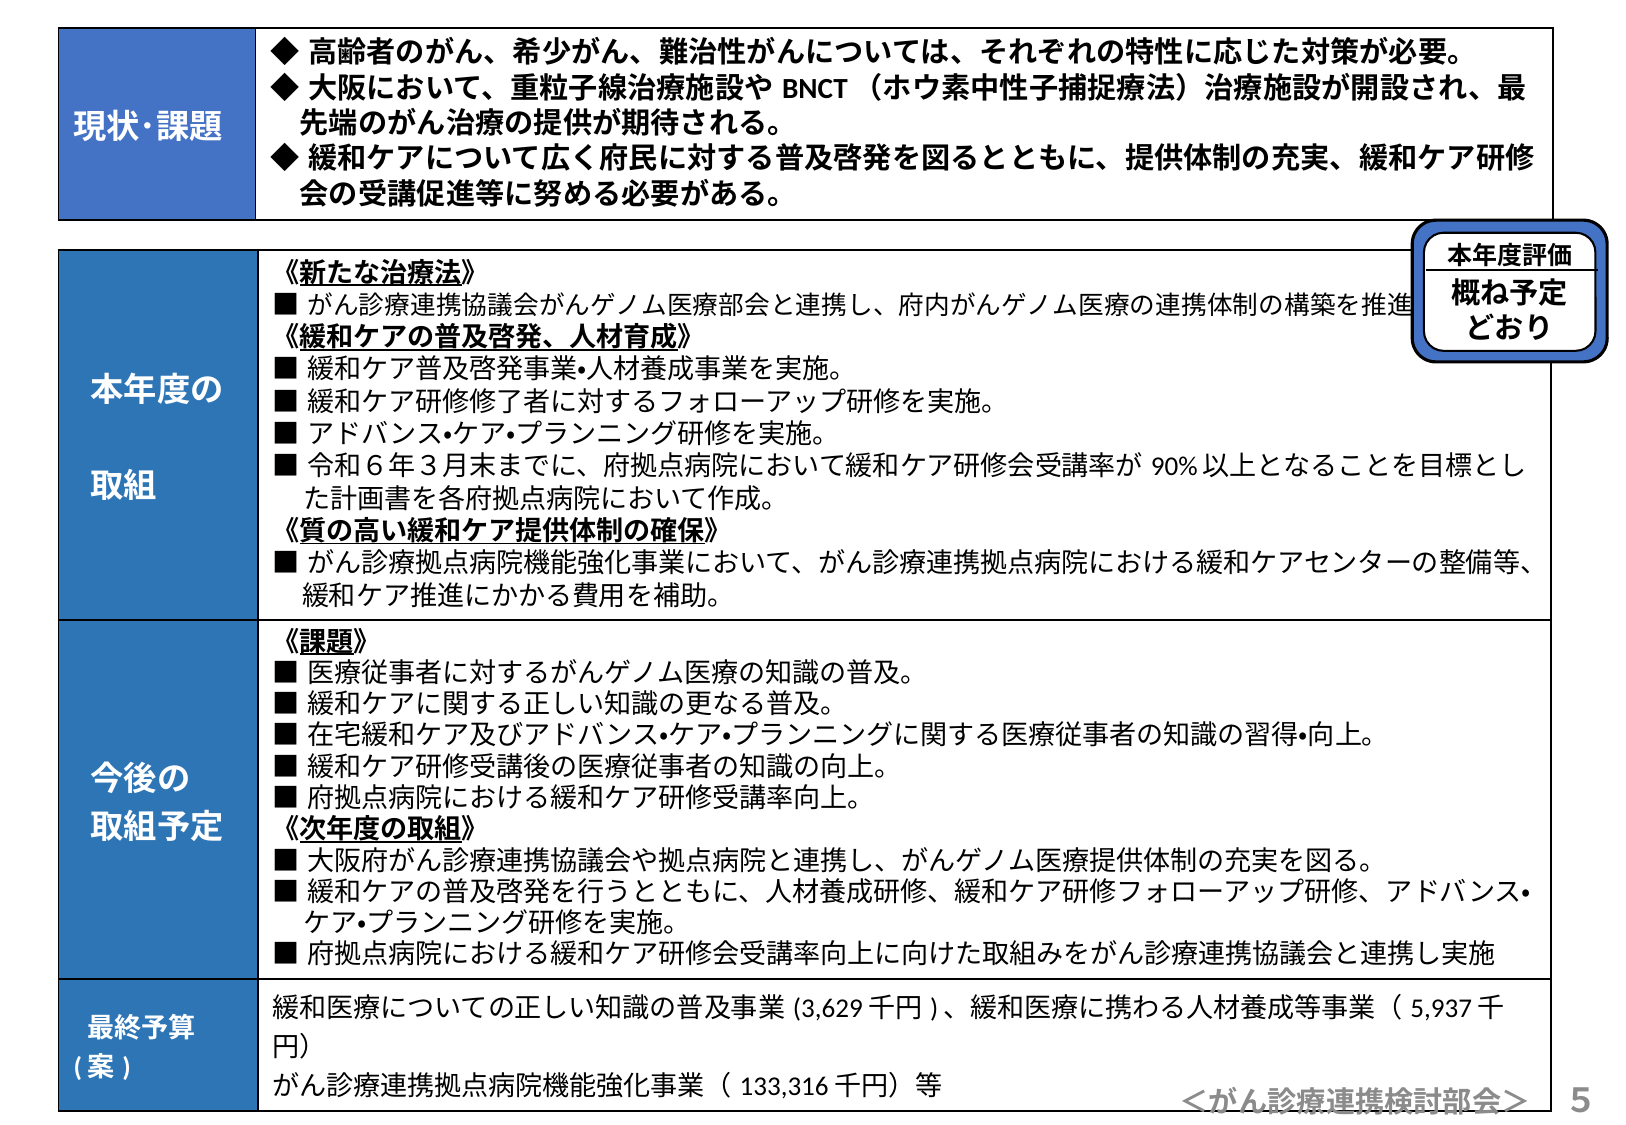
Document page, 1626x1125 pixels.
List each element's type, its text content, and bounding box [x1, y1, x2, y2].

table_header 現状･課題 [59, 29, 255, 219]
table_header 本年度の 取組 [59, 251, 257, 619]
table_header 《新たな治療法》 ■がん診療連携協議会がんゲノム医療部会と連携し、府内がんゲノム医療の連携体制の構築を推進。 《緩和ケアの普及啓発、人材育成》 ■緩和ケア普及啓発事業・人材養成事業を実施。 ■緩和ケア研修修了者に対するフォローアップ研修を実施。 ■アドバンス・ケア・プランニング研修を実施。 ■令和６年３月末までに、府拠点病院において緩和ケア研修会受講率が90%以上となることを目標とした計画書を各府拠点病院において作成。 《質の高い緩和ケア提供体制の確保》 ■がん診療拠点病院機能強化事業において、がん診療連携拠点病院における緩和ケアセンターの整備等、緩和ケア推進にかかる費用を補助。 [259, 251, 1550, 619]
table_cell 今後の 取組予定 [59, 621, 257, 978]
table_cell 最終予算(案) [59, 980, 257, 1110]
table_cell 緩和医療についての正しい知識の普及事業(3,629千円)、緩和医療に携わる人材養成等事業（5,937千円） がん診療連携拠点病院機能強化事業（133,316千円）等 [259, 980, 1550, 1110]
table_header ◆高齢者のがん、希少がん、難治性がんについては、それぞれの特性に応じた対策が必要。 ◆大阪において、重粒子線治療施設やBNCT（ホウ素中性子捕捉療法）治療施設が開設され、最先端のがん治療の提供が期待される。 ◆緩和ケアについて広く府民に対する普及啓発を図るとともに、提供体制の充実、緩和ケア研修会の受講促進等に努める必要がある。 [256, 29, 1552, 219]
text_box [1412, 220, 1608, 362]
slide_number ＜がん診療連携検討部会＞ ５ [997, 1069, 1613, 1125]
table_cell 《課題》 ■医療従事者に対するがんゲノム医療の知識の普及。 ■緩和ケアに関する正しい知識の更なる普及。 ■在宅緩和ケア及びアドバンス・ケア・プランニングに関する医療従事者の知識の習得・向上。 ■緩和ケア研修受講後の医療従事者の知識の向上。 ■府拠点病院における緩和ケア研修受講率向上。 《次年度の取組》 ■大阪府がん診療連携協議会や拠点病院と連携し、がんゲノム医療提供体制の充実を図る。 ■緩和ケアの普及啓発を行うとともに、人材養成研修、緩和ケア研修フォローアップ研修、アドバンス・ケア・プランニング研修を実施。 ■府拠点病院における緩和ケア研修会受講率向上に向けた取組みをがん診療連携協議会と連携し実施 [259, 621, 1550, 978]
